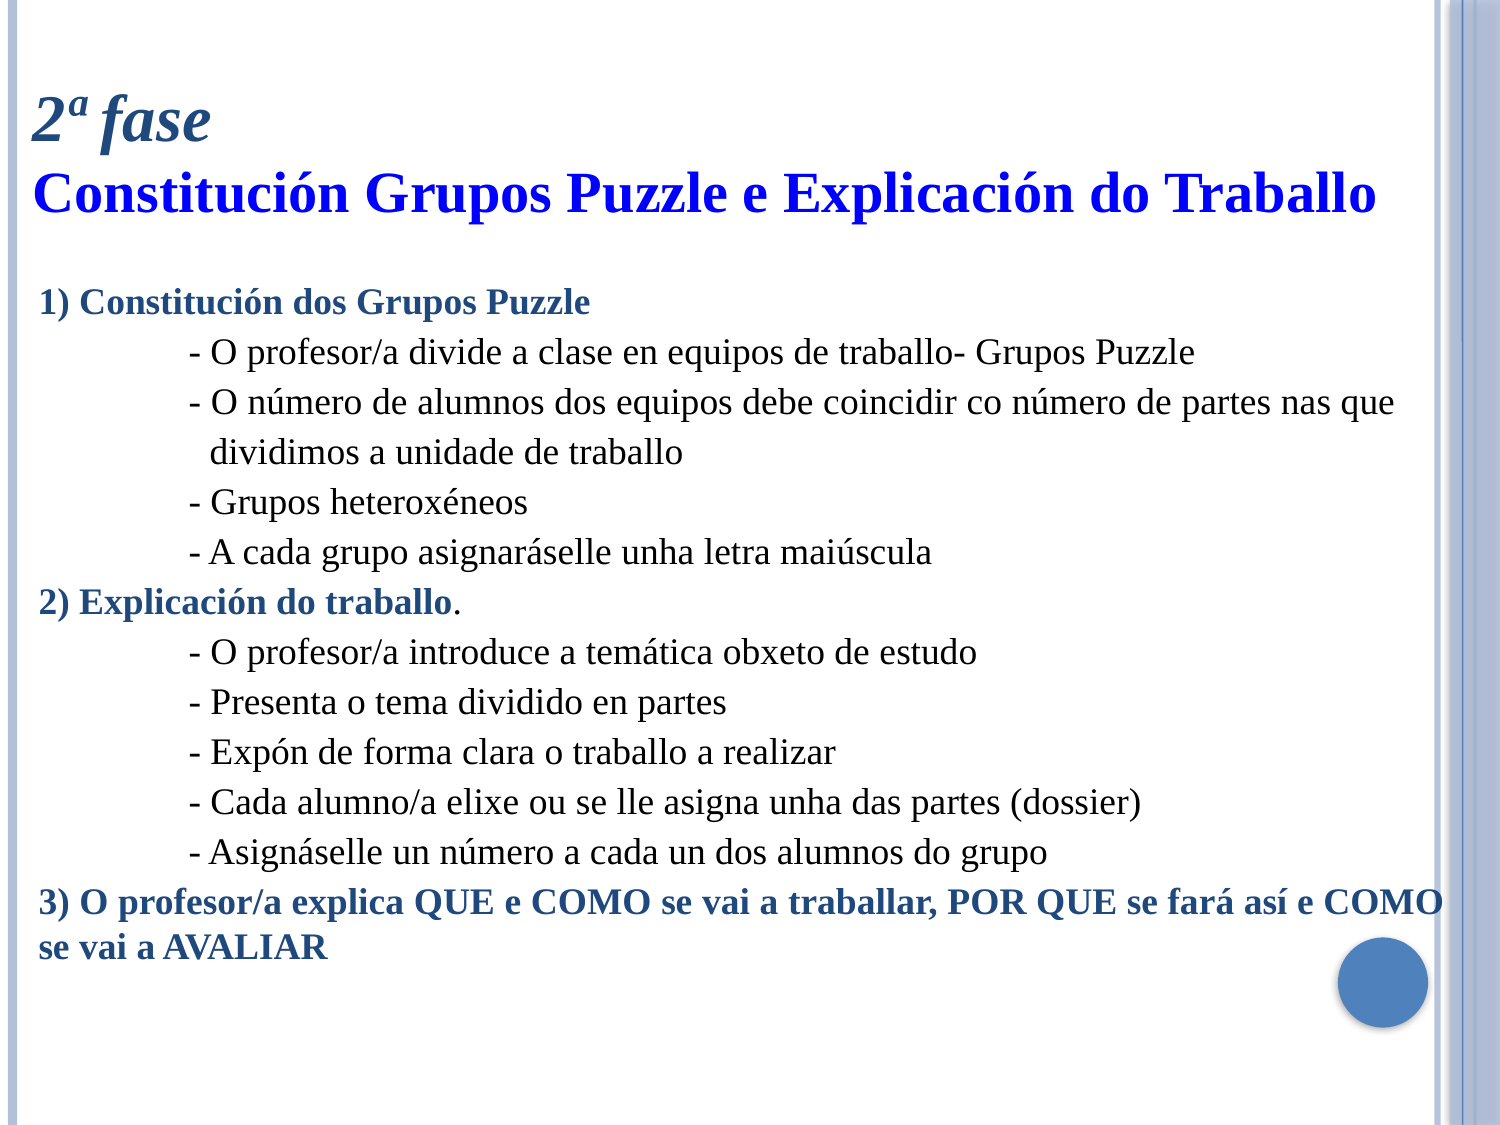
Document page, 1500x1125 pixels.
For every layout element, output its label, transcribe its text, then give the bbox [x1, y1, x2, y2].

text_box 2ª fase Constitución Grupos Puzzle e Explicación do Traballo [17, 0, 1453, 232]
text_box 1) Constitución dos Grupos Puzzle - O profesor/a divide a clase en equipos de traballo- Grupos Puzzle - O número de alumnos dos equipos debe coincidir co número de partes nas que dividimos a unidade de traballo - Grupos heteroxéneos - A cada grupo asignaráselle unha letra maiúscula 2) Explicación do traballo. - O profesor/a introduce a temática obxeto de estudo - Presenta o tema dividido en partes - Expón de forma clara o traballo a realizar - Cada alumno/a elixe ou se lle asigna unha das partes (dossier) - Asignáselle un número a cada un dos alumnos do grupo 3) O profesor/a explica QUE e COMO se vai a traballar, POR QUE se fará así e COMO se vai a AVALIAR [23, 269, 1461, 1045]
